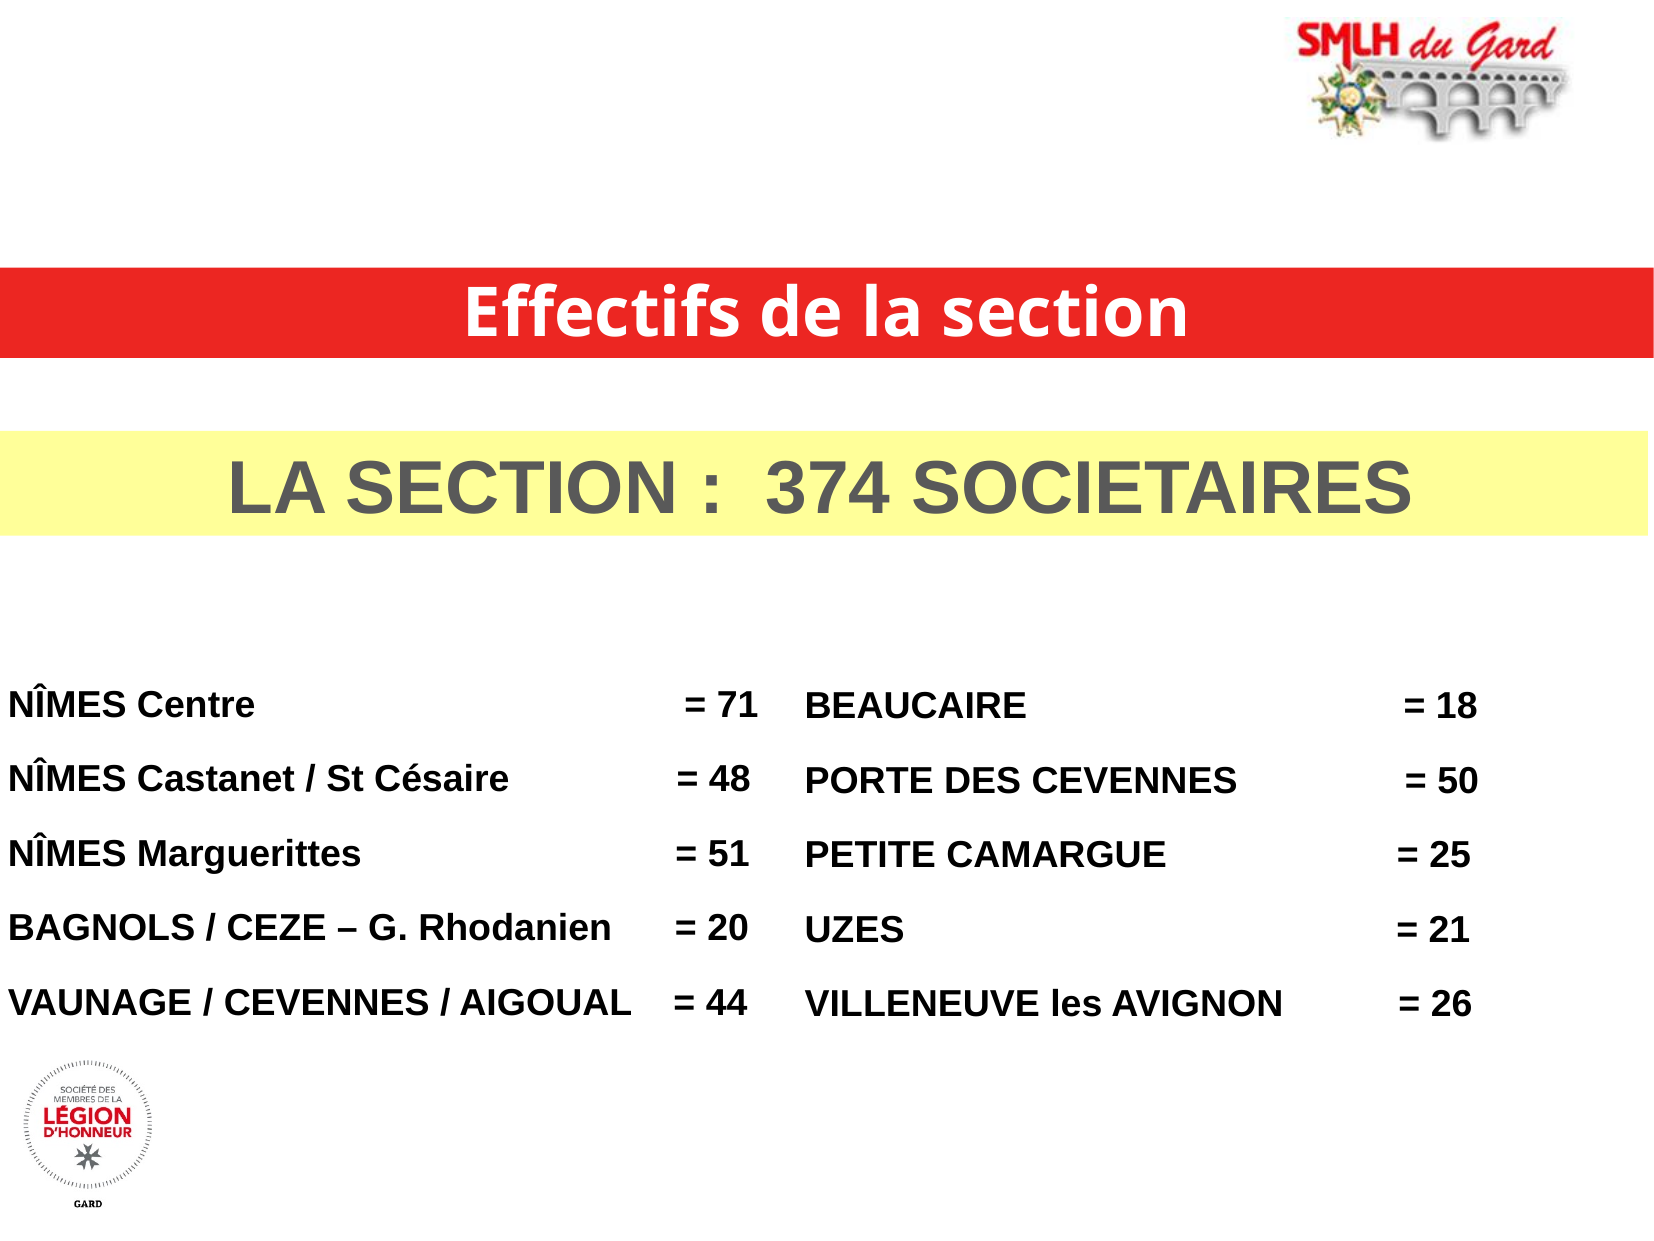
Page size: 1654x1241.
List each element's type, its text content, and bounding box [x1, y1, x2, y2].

picture [23, 1060, 152, 1211]
text_box Effectifs de la section [0, 267, 1654, 358]
text_box LA SECTION : 374 SOCIETAIRES [0, 430, 1648, 536]
text_box NÎMES Centre = 71 NÎMES Castanet / St Césaire = 48 NÎMES Marguerittes = 51 BAGNOLS / CEZE – G. Rhodanien = 20 VAUNAGE / CEVENNES / AIGOUAL = 44 [0, 680, 784, 1023]
text_box BEAUCAIRE = 18 PORTE DES CEVENNES = 50 PETITE CAMARGUE = 25 UZES = 21 VILLENEUVE les AVIGNON = 26 [784, 607, 1654, 1025]
picture [1263, 17, 1654, 145]
